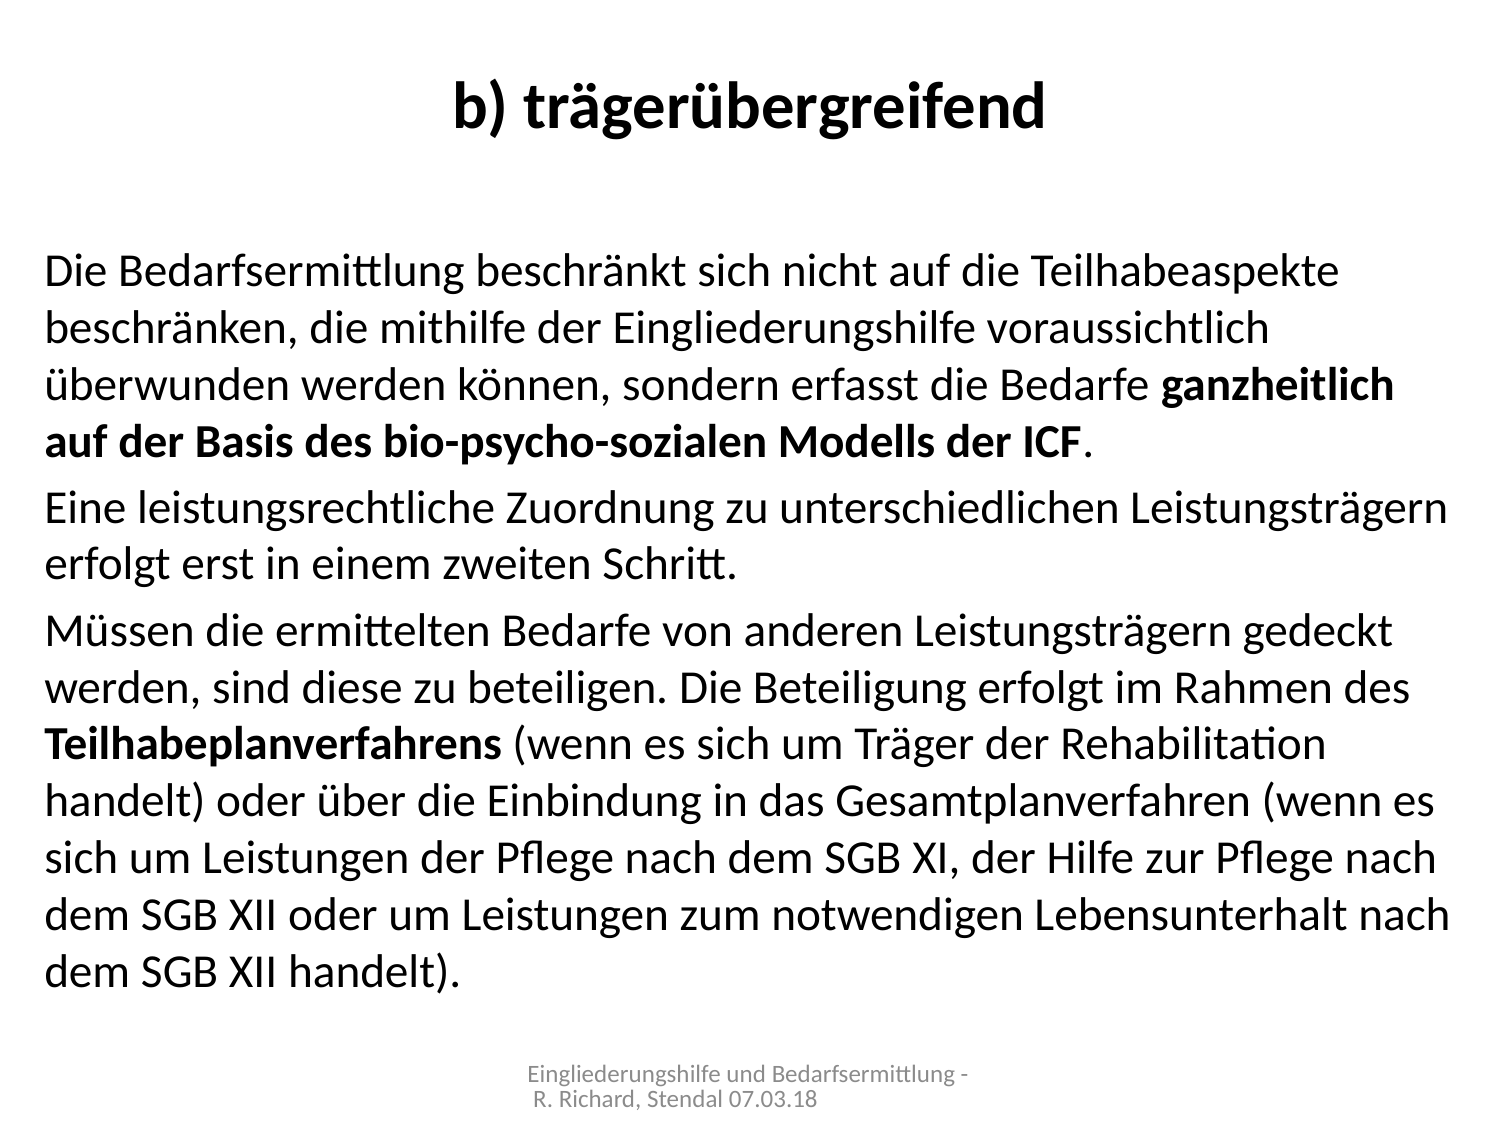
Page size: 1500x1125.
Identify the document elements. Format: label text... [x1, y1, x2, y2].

title b) trägerübergreifend [29, 30, 1471, 173]
footer Eingliederungshilfe und Bedarfsermittlung - R. Richard, Stendal 07.03.18 [512, 1042, 988, 1103]
list Die Bedarfsermittlung beschränkt sich nicht auf die Teilhabeaspekte beschränken, die mithilfe der Eingliederungshilfe voraussichtlich überwunden werden können, sondern erfasst die Bedarfe ganzheitlich auf der Basis des bio-psycho-sozialen Modells der ICF. Eine leistungsrechtliche Zuordnung zu unterschiedlichen Leistungsträgern erfolgt erst in einem zweiten Schritt. Müssen die ermittelten Bedarfe von anderen Leistungsträgern gedeckt werden, sind diese zu beteiligen. Die Beteiligung erfolgt im Rahmen des Teilhabeplanverfahrens (wenn es sich um Träger der Rehabilitation handelt) oder über die Einbindung in das Gesamtplanverfahren (wenn es sich um Leistungen der Pflege nach dem SGB XI, der Hilfe zur Pflege nach dem SGB XII oder um Leistungen zum notwendigen Lebensunterhalt nach dem SGB XII handelt). [29, 231, 1471, 1024]
